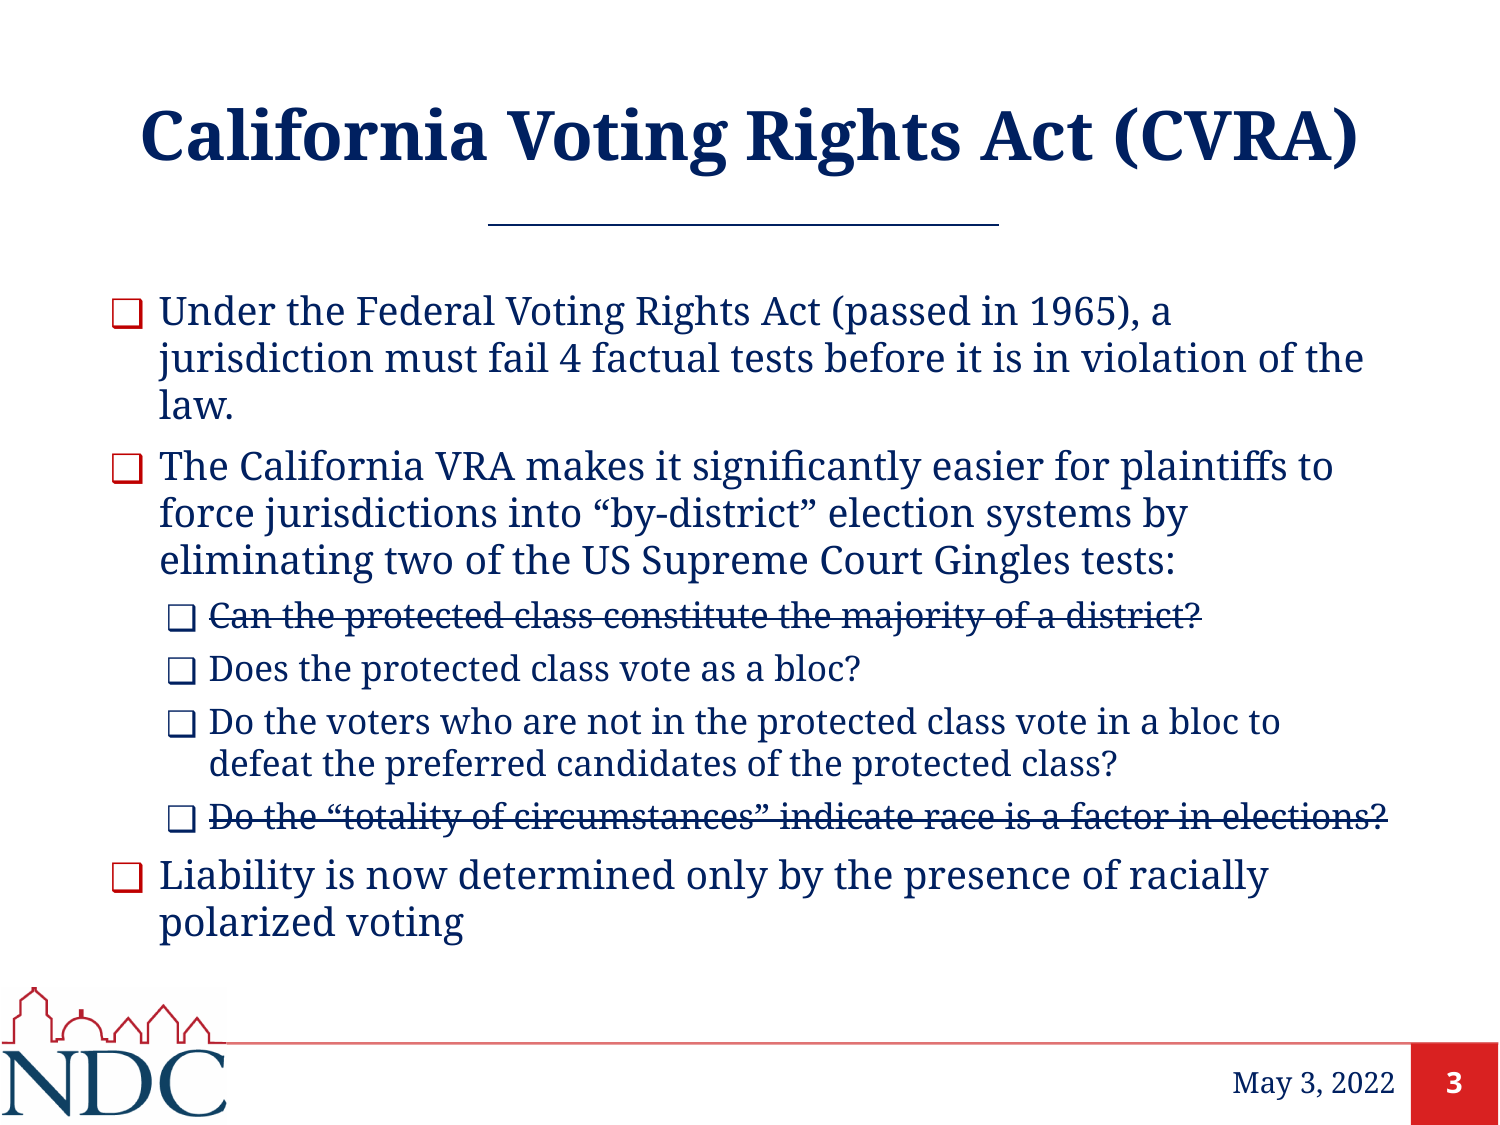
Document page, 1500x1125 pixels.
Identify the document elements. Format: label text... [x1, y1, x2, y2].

picture [1, 987, 227, 1125]
title California Voting Rights Act (CVRA) [0, 58, 1500, 209]
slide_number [973, 1051, 1411, 1112]
list Under the Federal Voting Rights Act (passed in 1965), a jurisdiction must fail 4 factual tests before it is in violation of the law. The California VRA makes it significantly easier for plaintiffs to force jurisdictions into “by-district” election systems by eliminating two of the US Supreme Court Gingles tests: Can the protected class constitute the majority of a district? Does the protected class vote as a bloc? Do the voters who are not in the protected class vote in a bloc to defeat the preferred candidates of the protected class? Do the “totality of circumstances” indicate race is a factor in elections? Liability is now determined only by the presence of racially polarized voting [94, 279, 1406, 988]
